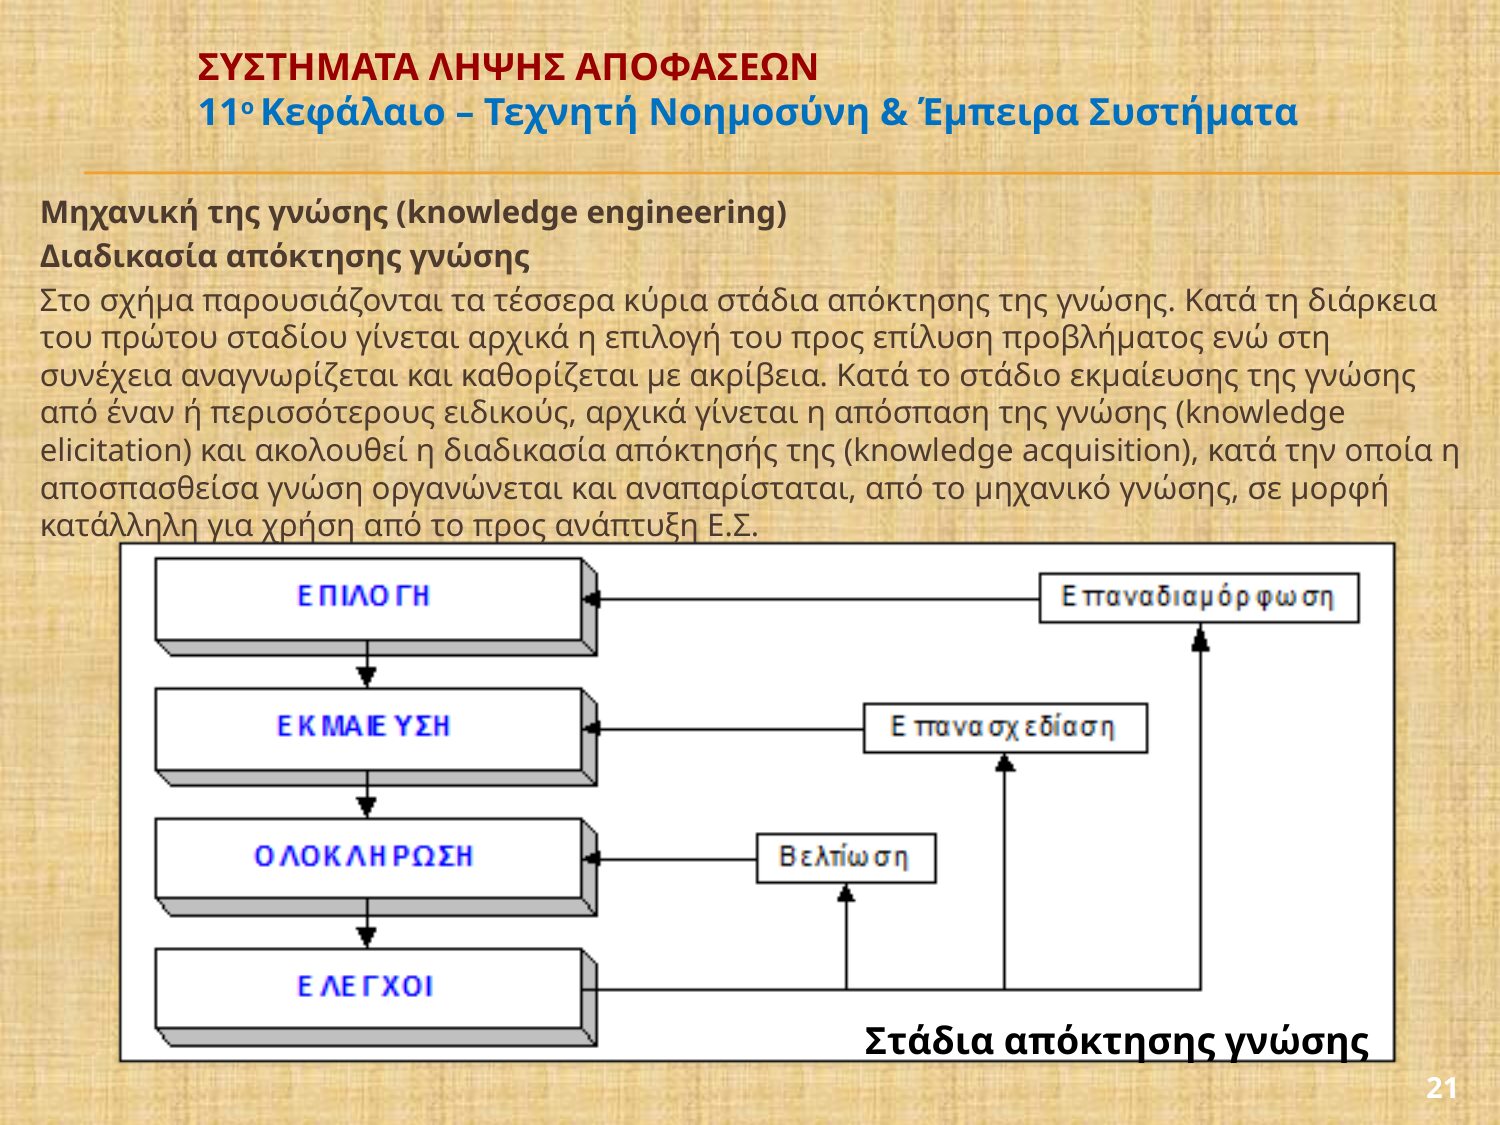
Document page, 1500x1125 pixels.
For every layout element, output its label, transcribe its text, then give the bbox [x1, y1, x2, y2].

list Μηχανική της γνώσης (knowledge engineering) Διαδικασία απόκτησης γνώσης Στο σχήμα παρουσιάζονται τα τέσσερα κύρια στάδια απόκτησης της γνώσης. Κατά τη διάρκεια του πρώτου σταδίου γίνεται αρχικά η επιλογή του προς επίλυση προβλήματος ενώ στη συνέχεια αναγνωρίζεται και καθορίζεται με ακρίβεια. Κατά το στάδιο εκμαίευσης της γνώσης από έναν ή περισσότερους ειδικούς, αρχικά γίνεται η απόσπαση της γνώσης (knowledge elicitation) και ακολουθεί η διαδικασία απόκτησής της (knowledge acquisition), κατά την οποία η αποσπασθείσα γνώση οργανώνεται και αναπαρίσταται, από το μηχανικό γνώσης, σε μορφή κατάλληλη για χρήση από το προς ανάπτυξη Ε.Σ. [24, 184, 1483, 551]
slide_number 21 [1350, 1061, 1475, 1103]
picture [0, 0, 1500, 1125]
title ΣΥΣΤΗΜΑΤΑ ΛΗΨΗΣ ΑΠΟΦΑΣΕΩΝ 11ο Κεφάλαιο – Τεχνητή Νοημοσύνη & Έμπειρα Συστήματα [183, 19, 1416, 157]
